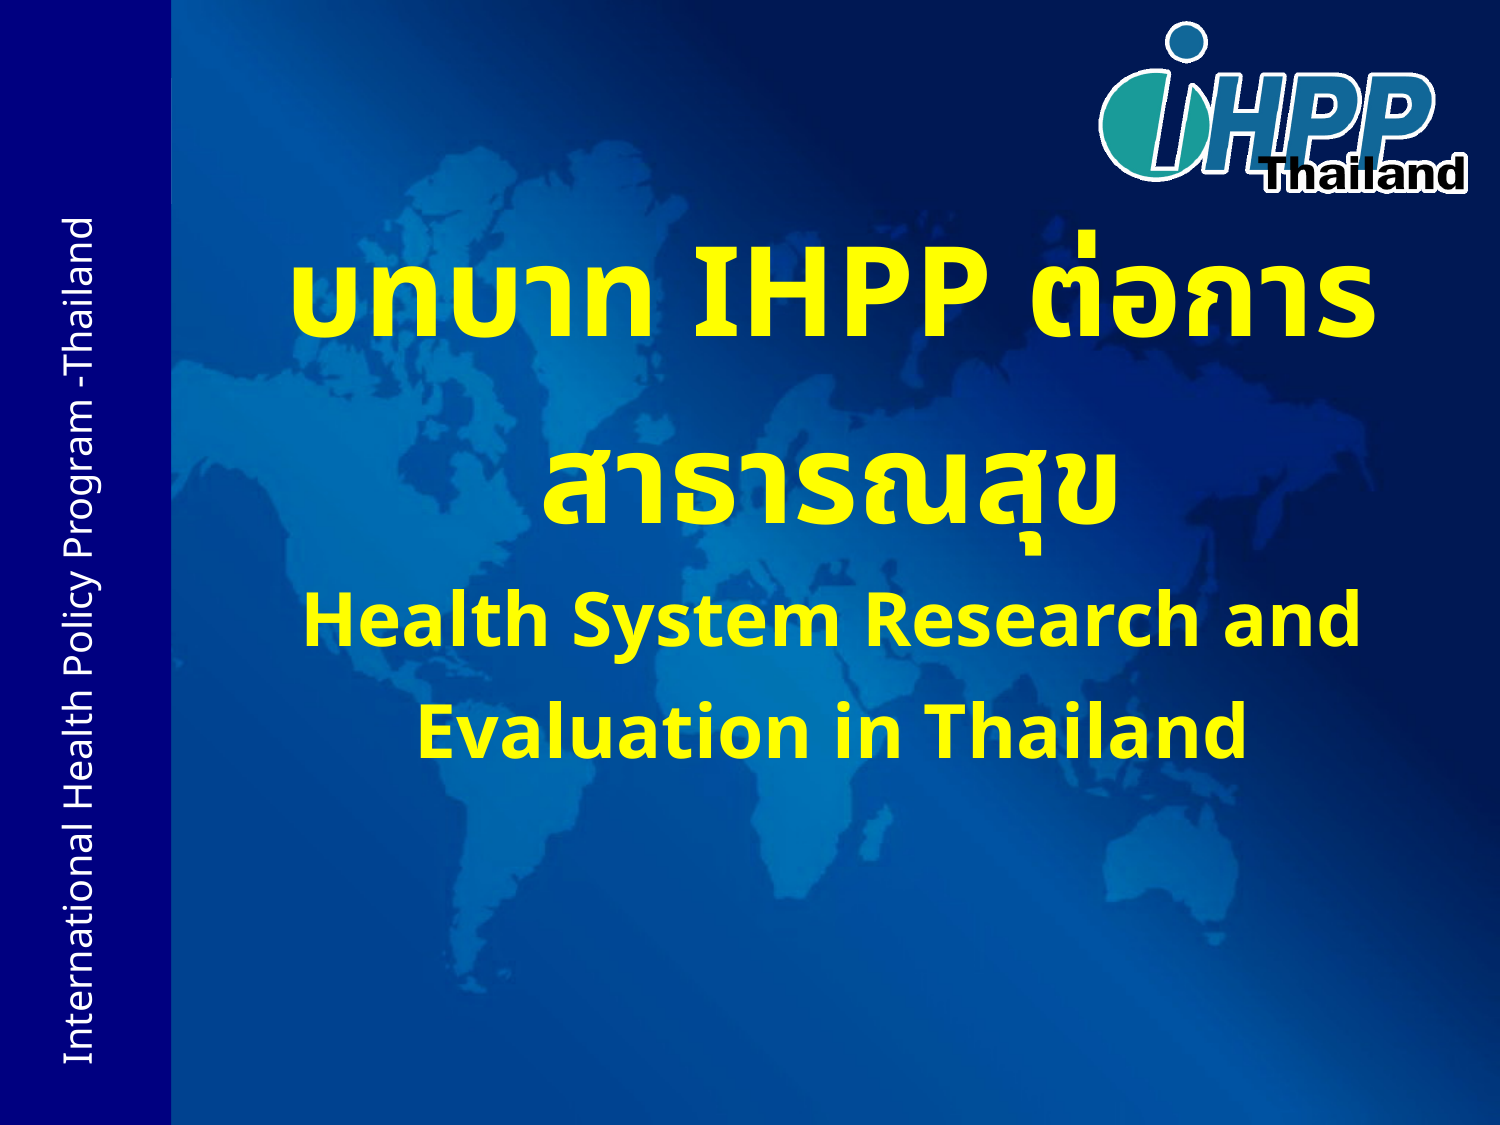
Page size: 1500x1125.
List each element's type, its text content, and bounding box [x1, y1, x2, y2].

picture [172, 0, 1500, 1125]
title บทบาท IHPP ต่อการสาธารณสุข Health System Research and Evaluation in Thailand [217, 302, 1448, 646]
text_box [207, 633, 1459, 957]
